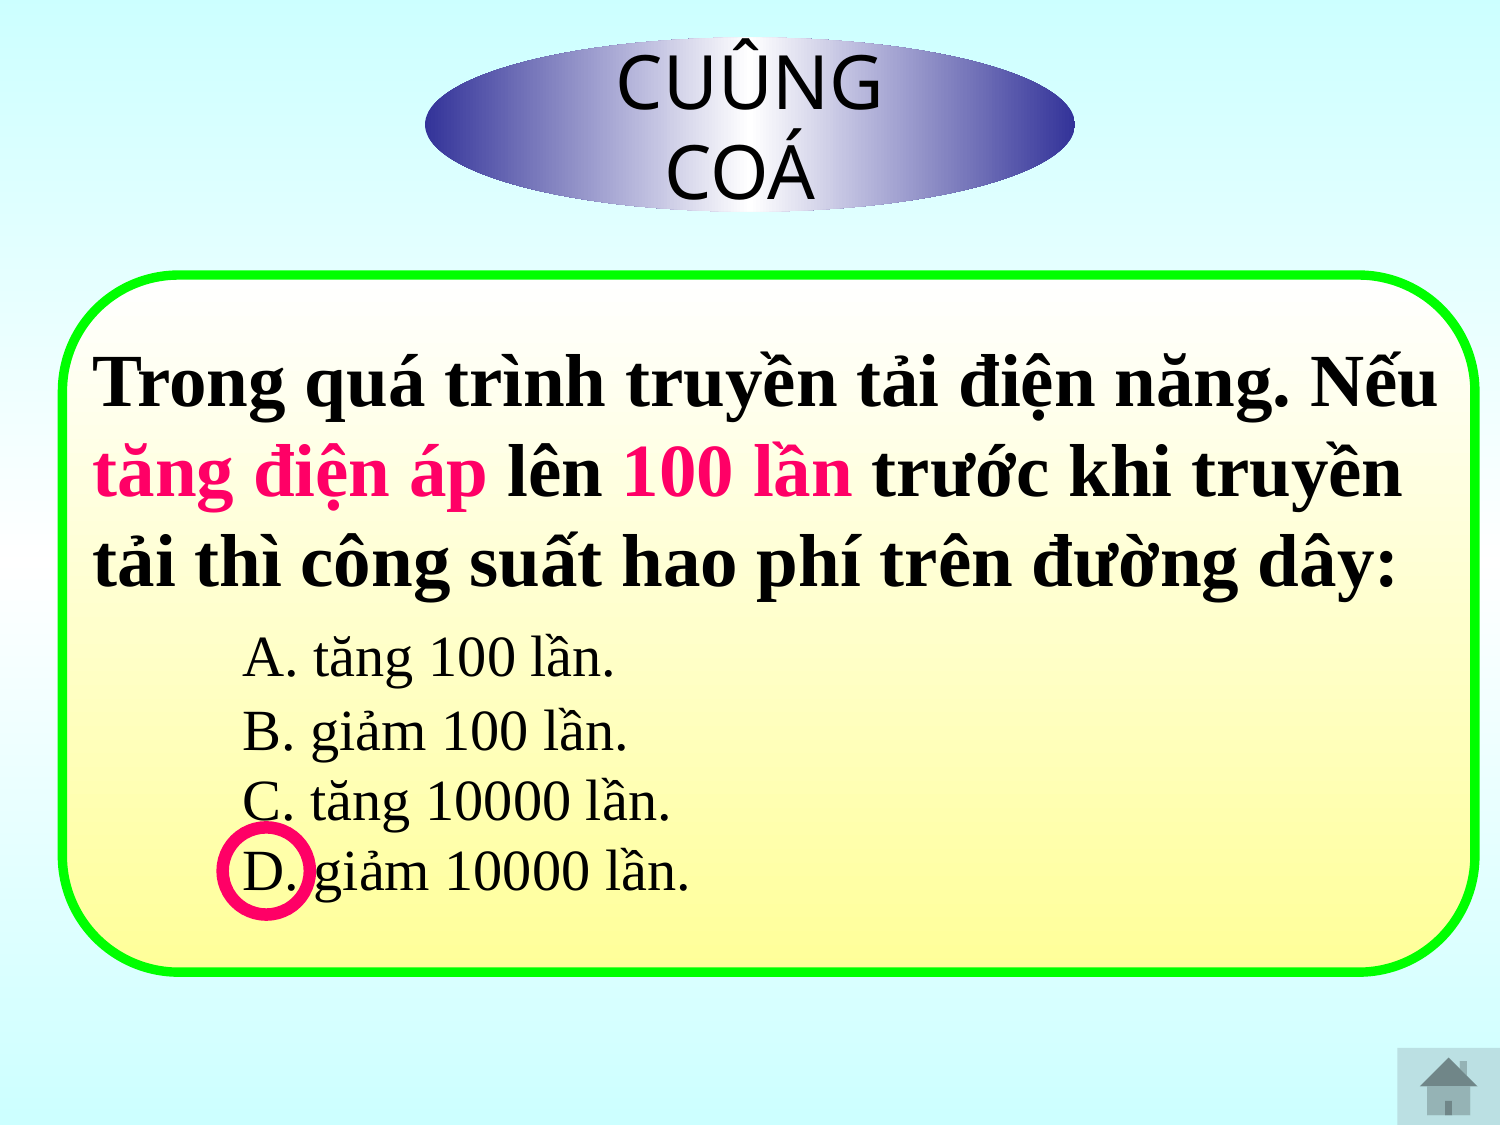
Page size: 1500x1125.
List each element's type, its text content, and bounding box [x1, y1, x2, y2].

text_box [62, 334, 1462, 973]
text_box [222, 827, 310, 915]
text_box CUÛNG COÁ [425, 37, 1076, 212]
text_box [1397, 1047, 1500, 1125]
text_box Trong quá trình truyền tải điện năng. Nếu tăng điện áp lên 100 lần trước khi truyền tải thì công suất hao phí trên đường dây: A. tăng 100 lần. B. giảm 100 lần. C. tăng 10000 lần. D. giảm 10000 lần. [77, 324, 1500, 910]
text_box [83, 275, 1454, 324]
